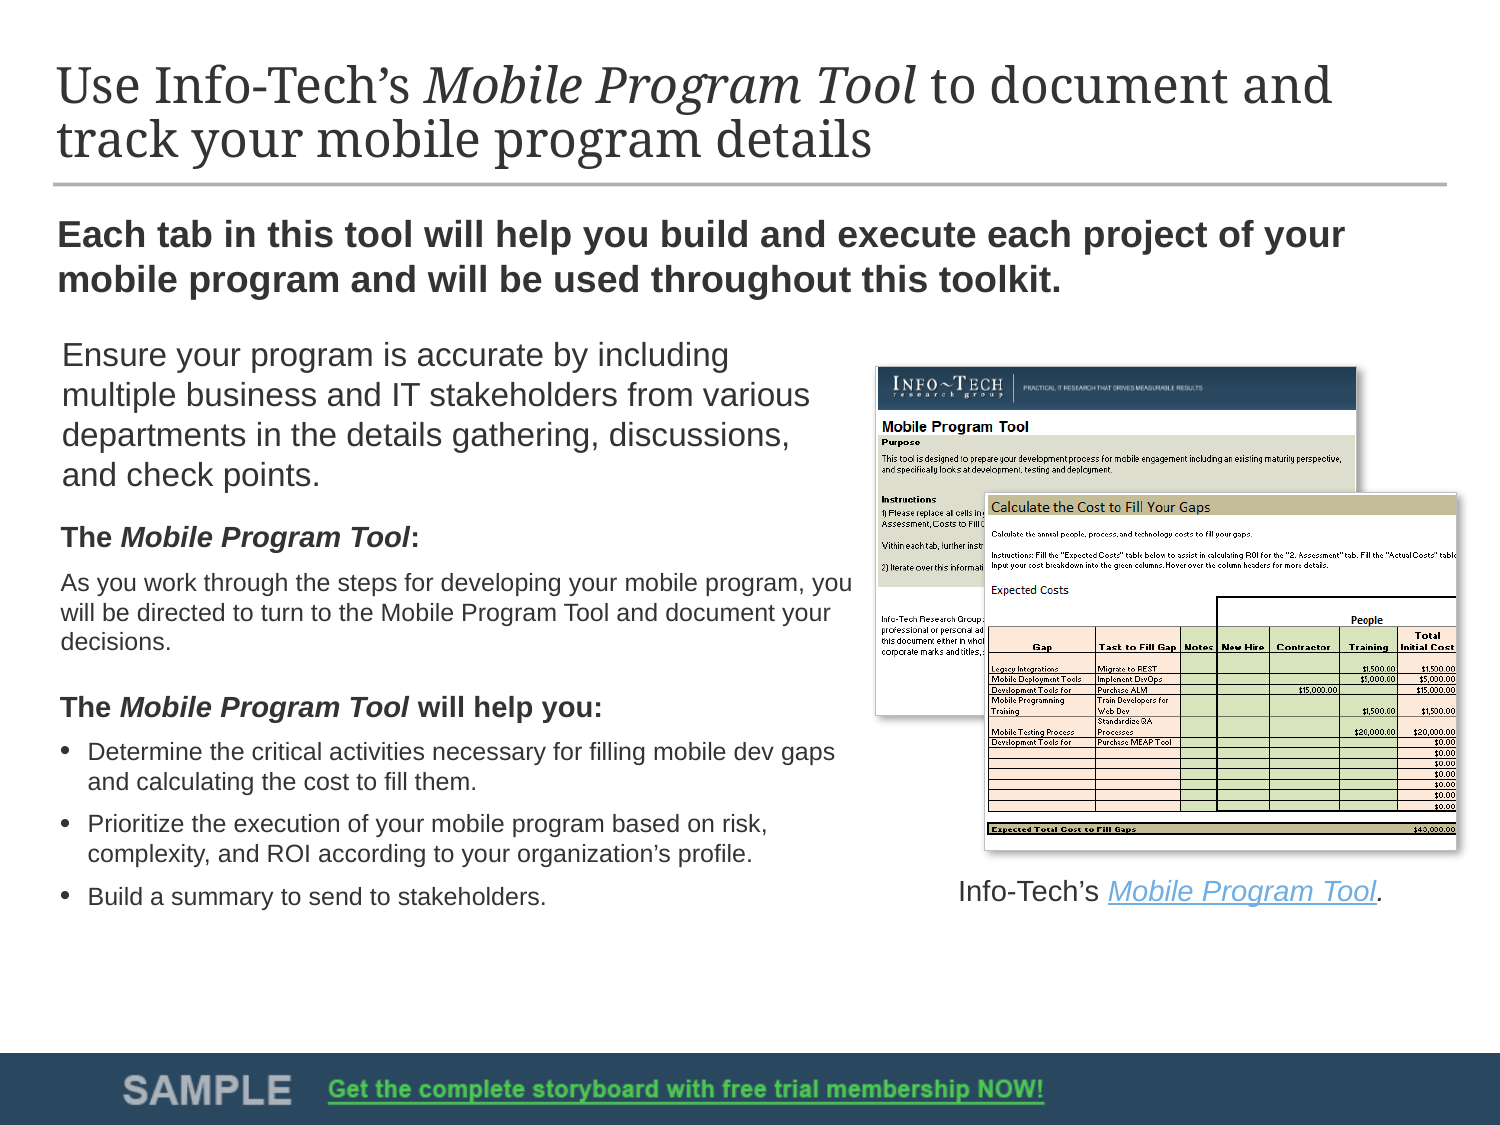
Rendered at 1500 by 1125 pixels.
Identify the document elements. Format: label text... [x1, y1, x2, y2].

text_box The Mobile Program Tool: As you work through the steps for developing your mobile program, you will be directed to turn to the Mobile Program Tool and document your decisions. [45, 511, 870, 664]
list Each tab in this tool will help you build and execute each project of your mobile program and will be used throughout this toolkit. [41, 201, 1457, 311]
title Use Info-Tech’s Mobile Program Tool to document and track your mobile program details [41, 42, 1457, 185]
text_box Info-Tech’s Mobile Program Tool. [933, 864, 1410, 915]
text_box Ensure your program is accurate by including multiple business and IT stakeholders from various departments in the details gathering, discussions, and check points. [45, 324, 853, 458]
text_box The Mobile Program Tool will help you: Determine the critical activities necessary for filling mobile dev gaps and calculating the cost to fill them. Prioritize the execution of your mobile program based on risk, complexity, and ROI according to your organization’s profile. Build a summary to send to stakeholders. [45, 680, 874, 918]
picture [0, 1053, 1500, 1125]
picture [875, 366, 1457, 851]
